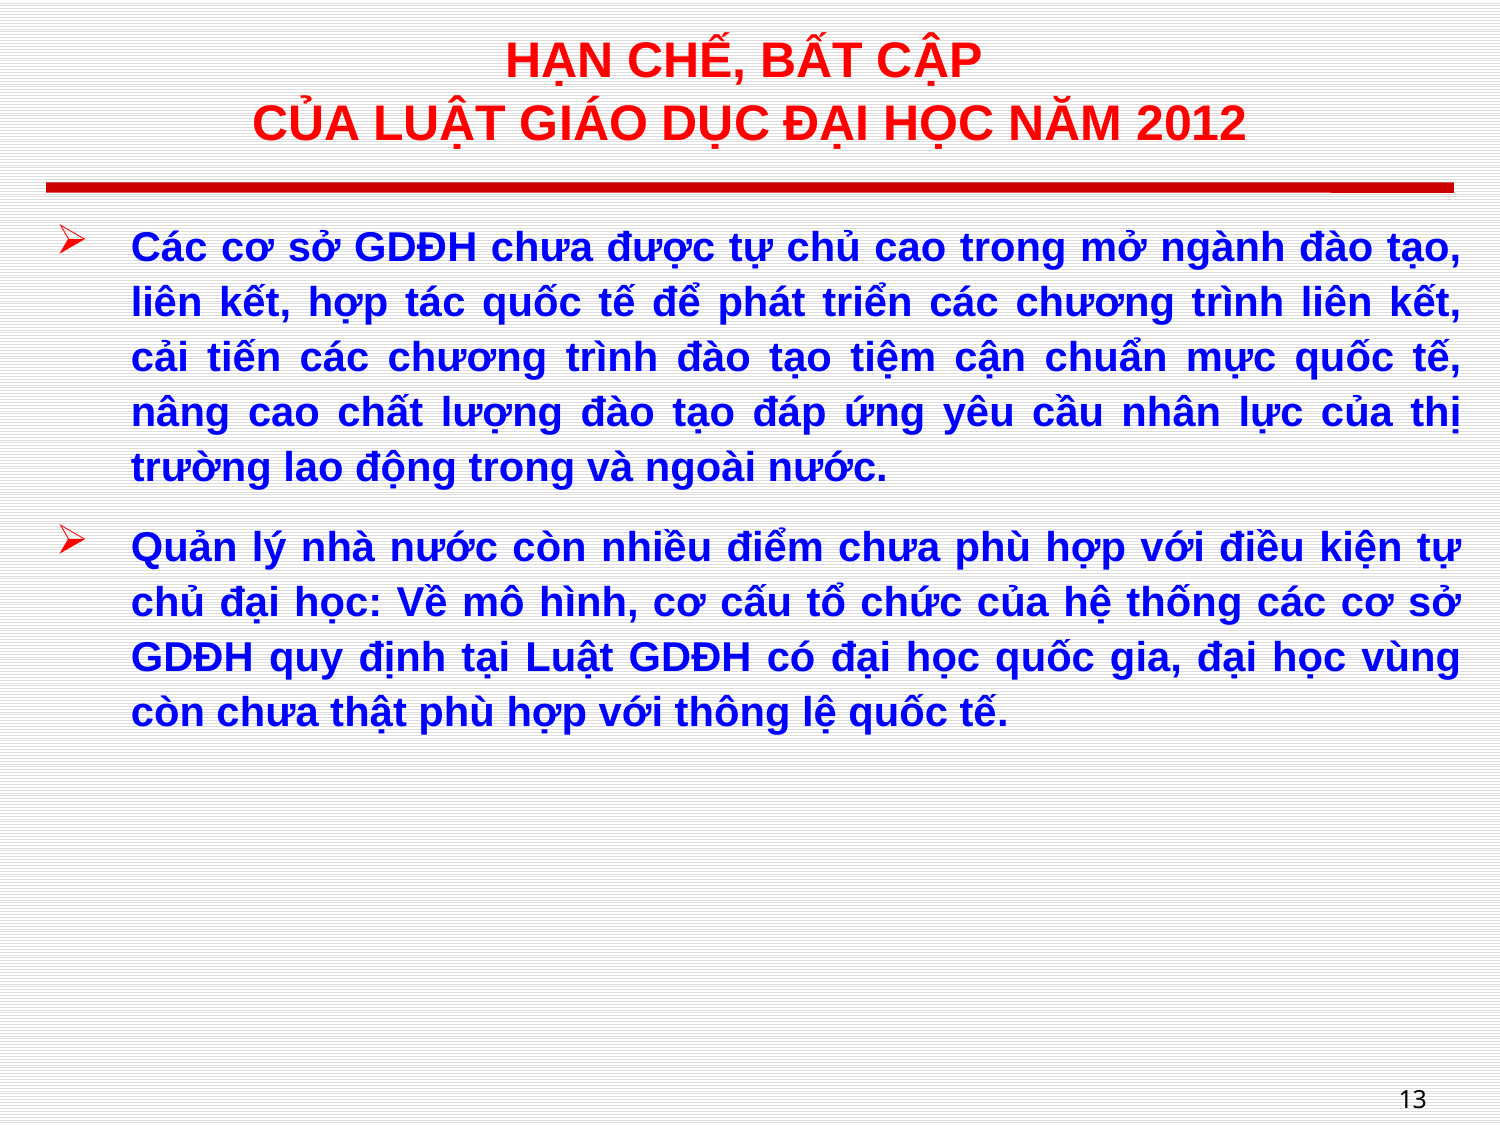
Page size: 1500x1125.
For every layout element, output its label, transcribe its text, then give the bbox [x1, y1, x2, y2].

text_box Các cơ sở GDĐH chưa được tự chủ cao trong mở ngành đào tạo, liên kết, hợp tác quốc tế để phát triển các chương trình liên kết, cải tiến các chương trình đào tạo tiệm cận chuẩn mực quốc tế, nâng cao chất lượng đào tạo đáp ứng yêu cầu nhân lực của thị trường lao động trong và ngoài nước. Quản lý nhà nước còn nhiều điểm chưa phù hợp với điều kiện tự chủ đại học: Về mô hình, cơ cấu tổ chức của hệ thống các cơ sở GDĐH quy định tại Luật GDĐH có đại học quốc gia, đại học vùng còn chưa thật phù hợp với thông lệ quốc tế. [23, 199, 1477, 1088]
title HẠN CHẾ, BẤT CẬP CỦA LUẬT GIÁO DỤC ĐẠI HỌC NĂM 2012 [38, 24, 1463, 150]
